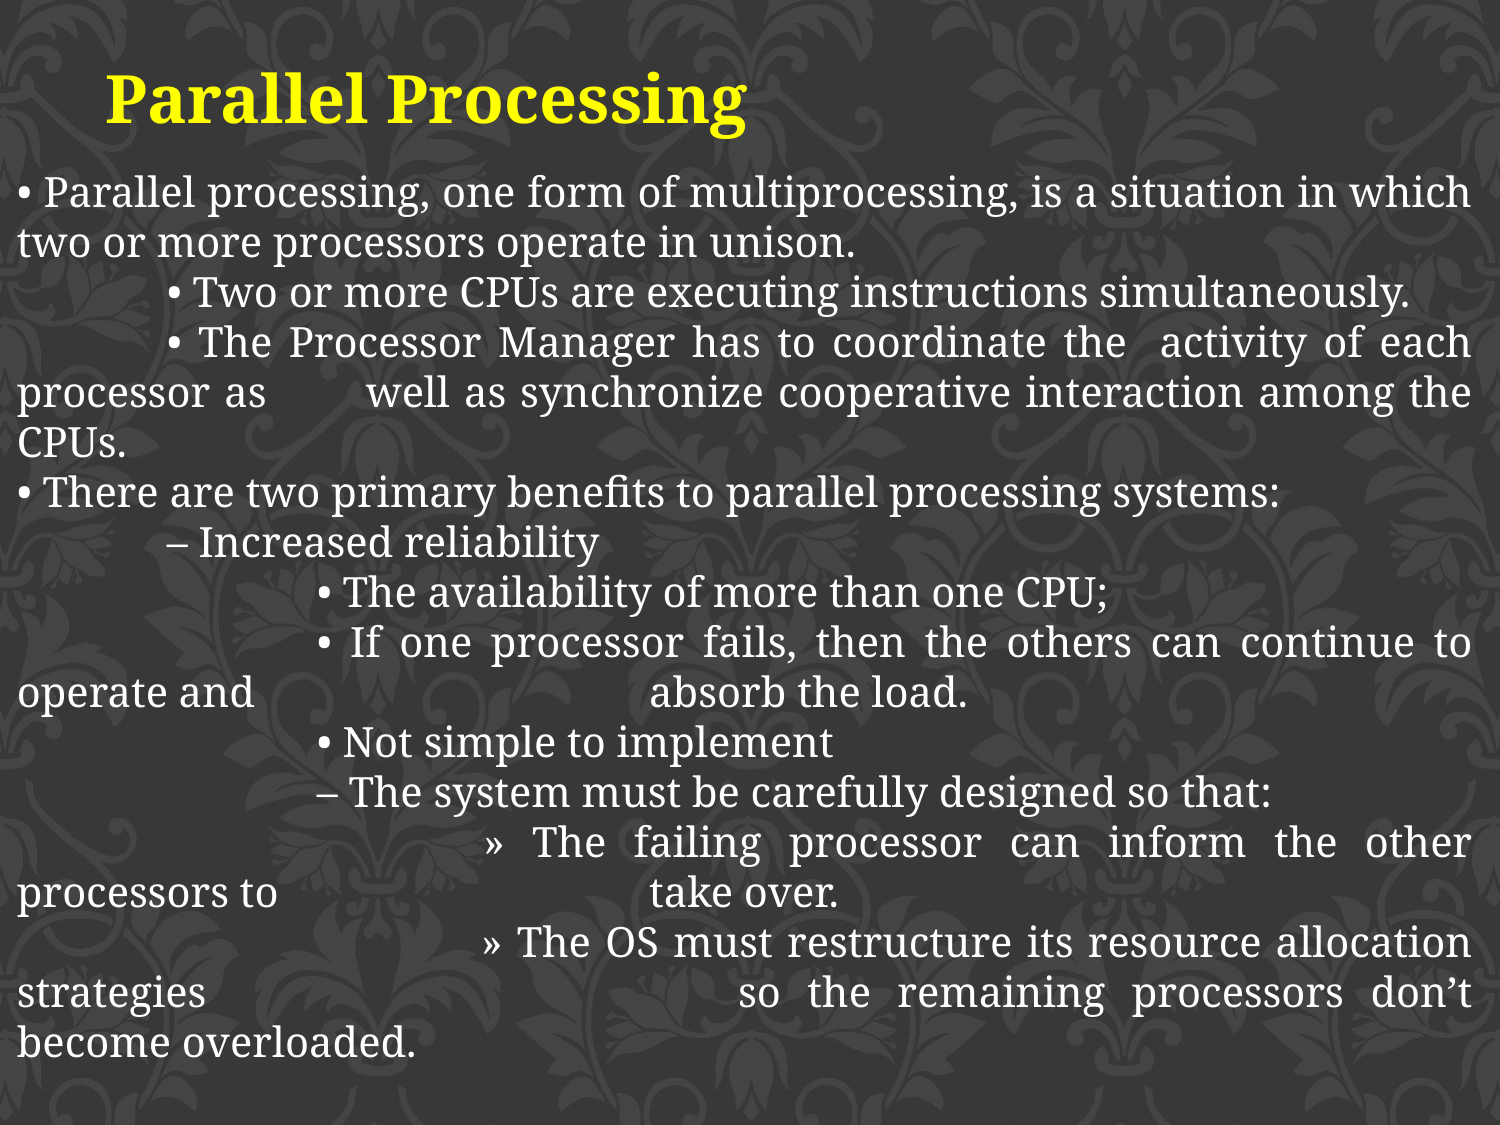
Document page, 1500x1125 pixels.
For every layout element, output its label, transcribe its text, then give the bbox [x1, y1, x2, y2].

text_box Parallel Processing [90, 49, 1429, 145]
text_box • Parallel processing, one form of multiprocessing, is a situation in which two or more processors operate in unison. • Two or more CPUs are executing instructions simultaneously. • The Processor Manager has to coordinate the activity of each processor as well as synchronize cooperative interaction among the CPUs. • There are two primary benefits to parallel processing systems: – Increased reliability • The availability of more than one CPU; • If one processor fails, then the others can continue to operate and absorb the load. • Not simple to implement – The system must be carefully designed so that: » The failing processor can inform the other processors to take over. » The OS must restructure its resource allocation strategies so the remaining processors don’t become overloaded. [2, 158, 1488, 1074]
